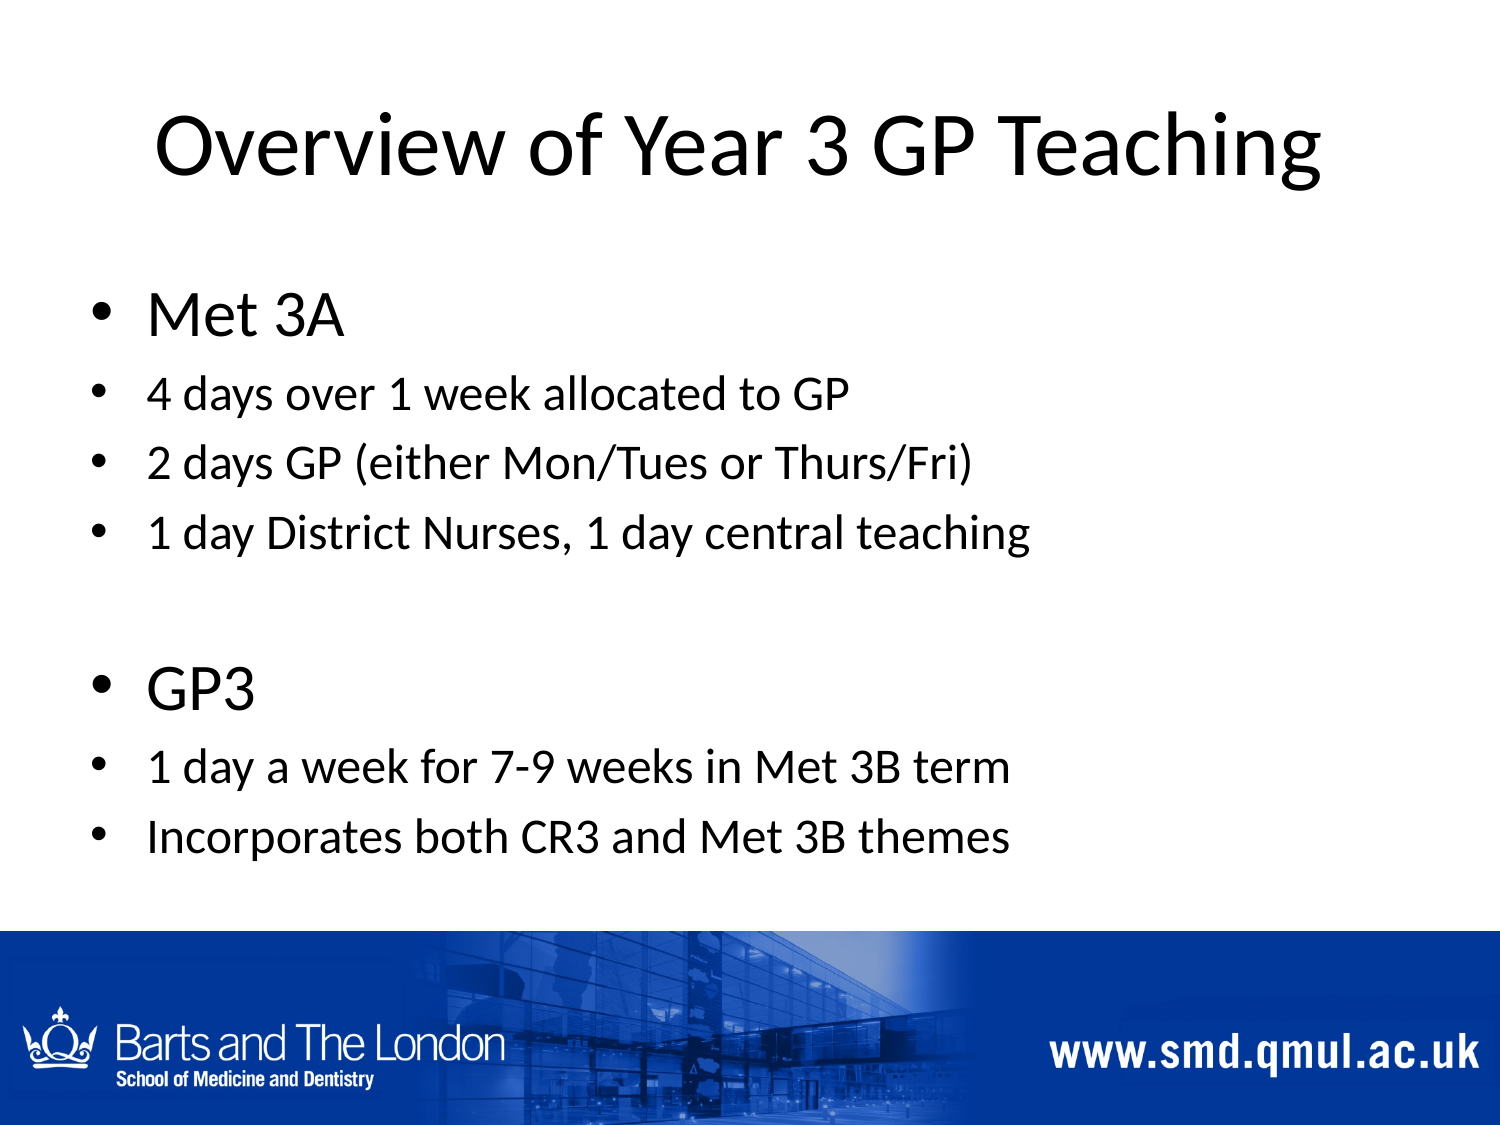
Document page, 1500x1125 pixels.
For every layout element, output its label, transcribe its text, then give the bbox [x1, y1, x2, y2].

picture [0, 931, 1500, 1125]
list Met 3A 4 days over 1 week allocated to GP 2 days GP (either Mon/Tues or Thurs/Fri) 1 day District Nurses, 1 day central teaching GP3 1 day a week for 7-9 weeks in Met 3B term Incorporates both CR3 and Met 3B themes [75, 262, 1425, 1005]
title Overview of Year 3 GP Teaching [75, 45, 1425, 233]
